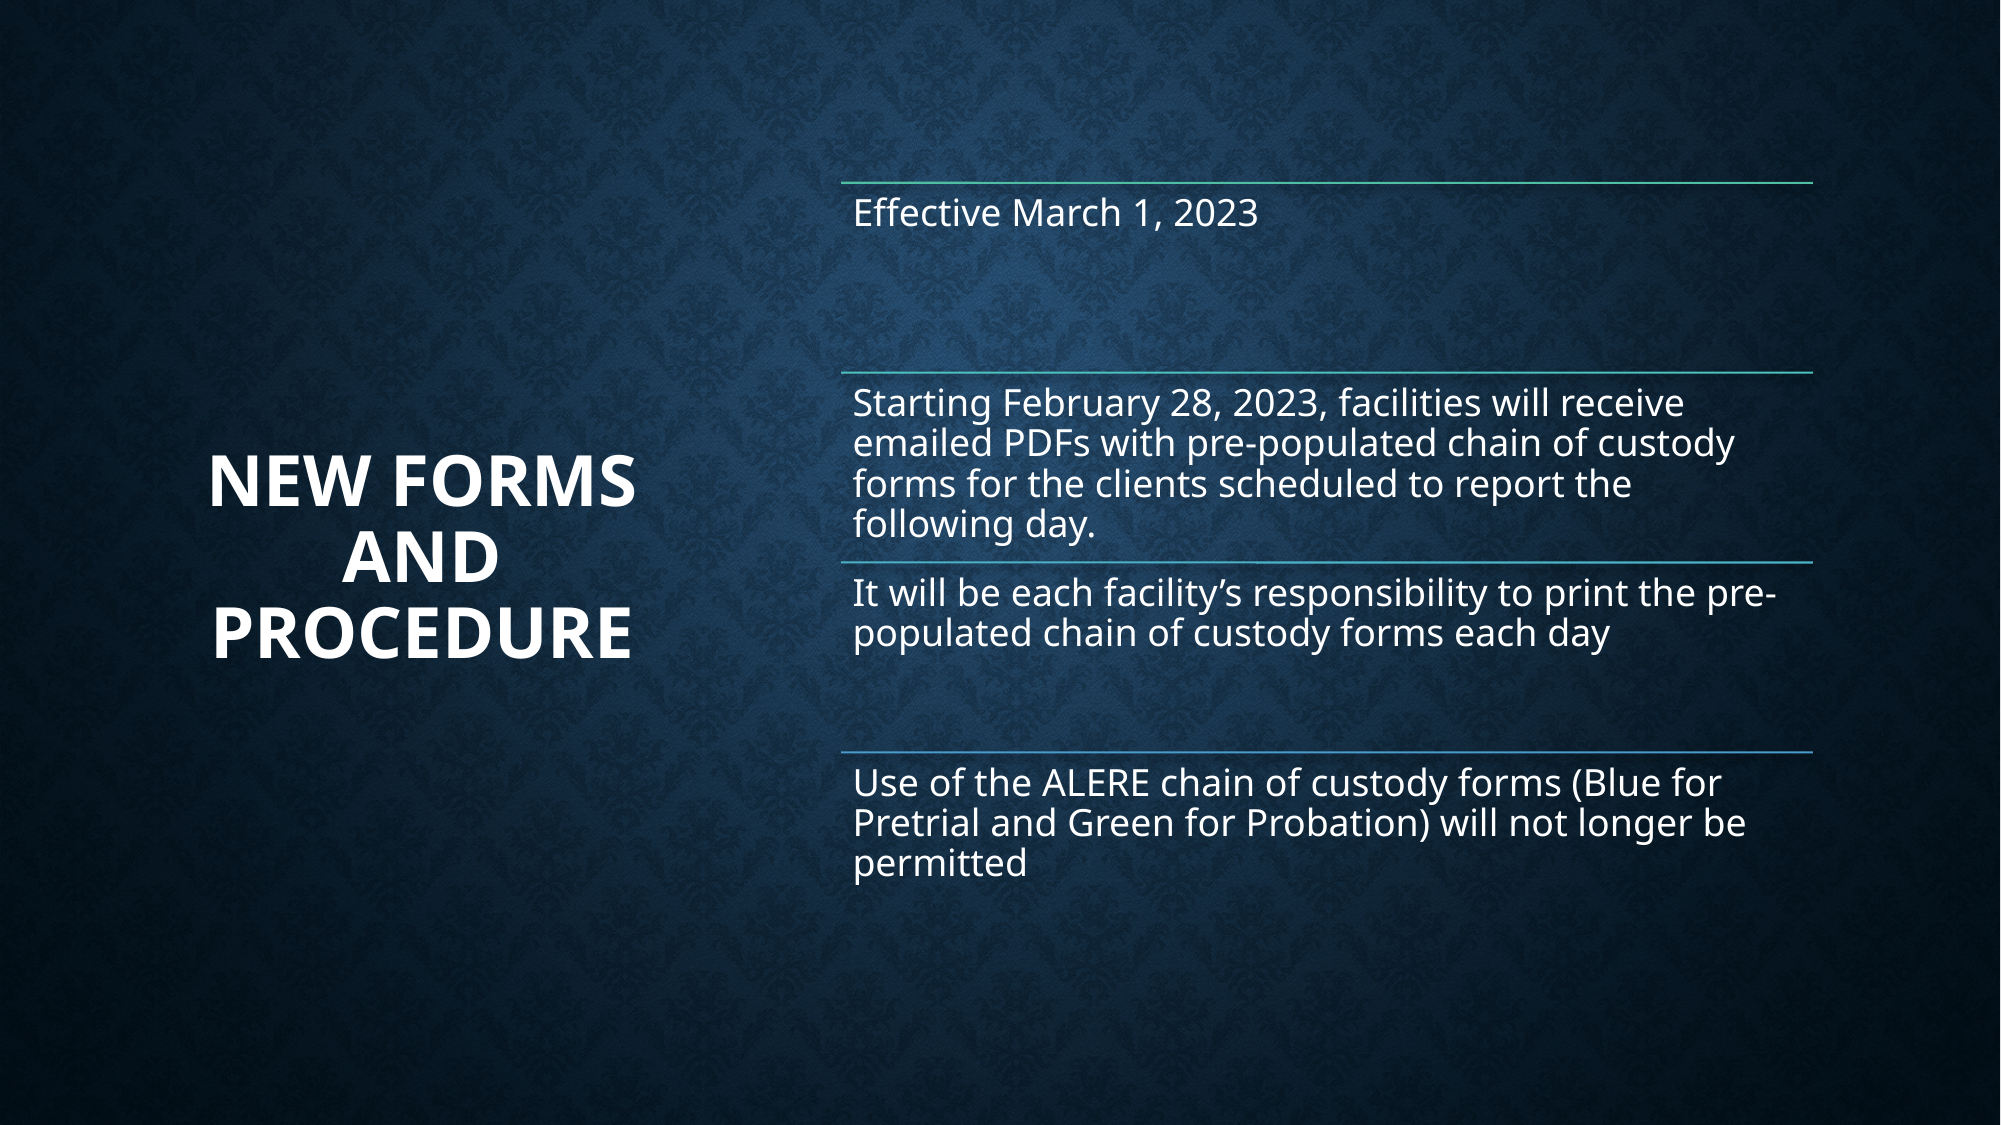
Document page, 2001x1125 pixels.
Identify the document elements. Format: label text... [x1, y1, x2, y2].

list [840, 182, 1814, 943]
title New forms and procedure [123, 99, 722, 1020]
